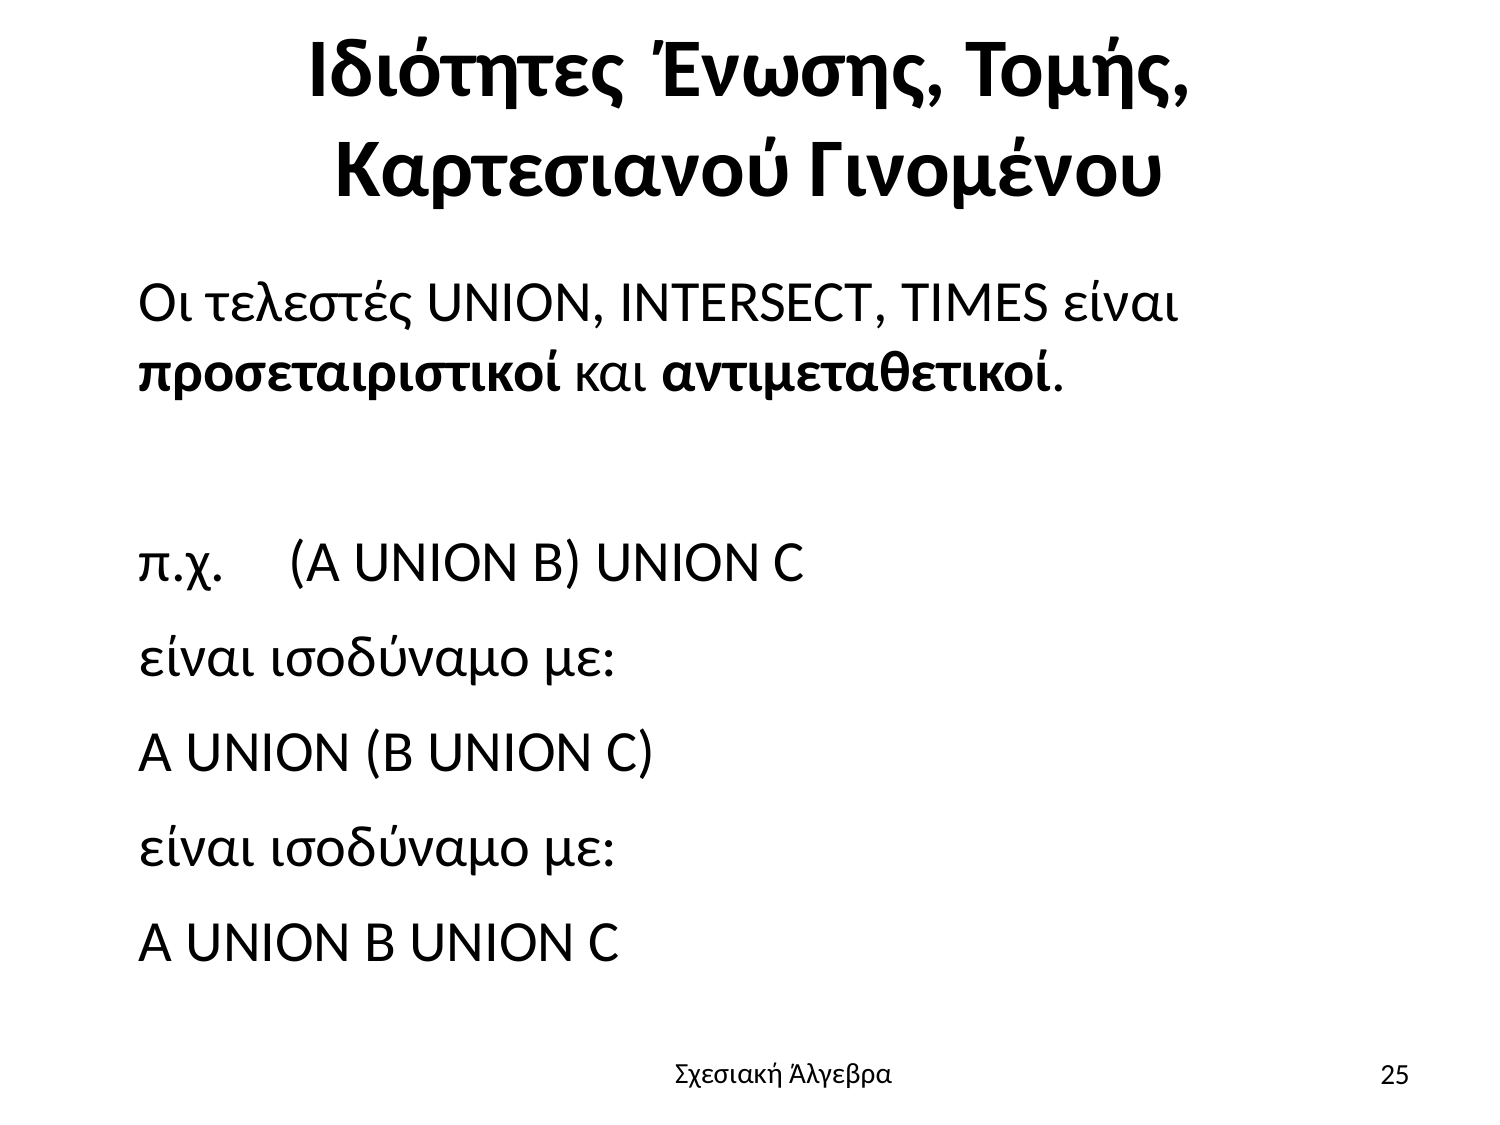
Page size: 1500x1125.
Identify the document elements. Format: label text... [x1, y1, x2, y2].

title Ιδιότητες Ένωσης, Τομής, Καρτεσιανού Γινομένου [76, 19, 1424, 209]
slide_number 25 [1074, 1042, 1425, 1103]
list Οι τελεστές UNION, INTERSECT, TIMES είναι προσεταιριστικοί και αντιμεταθετικοί. π.χ. (A UNION B) UNION C είναι ισοδύναμο με: A UNION (B UNION C) είναι ισοδύναμο με: A UNION B UNION C [123, 255, 1436, 988]
text_box Σχεσιακή Άλγεβρα [521, 1046, 1046, 1125]
